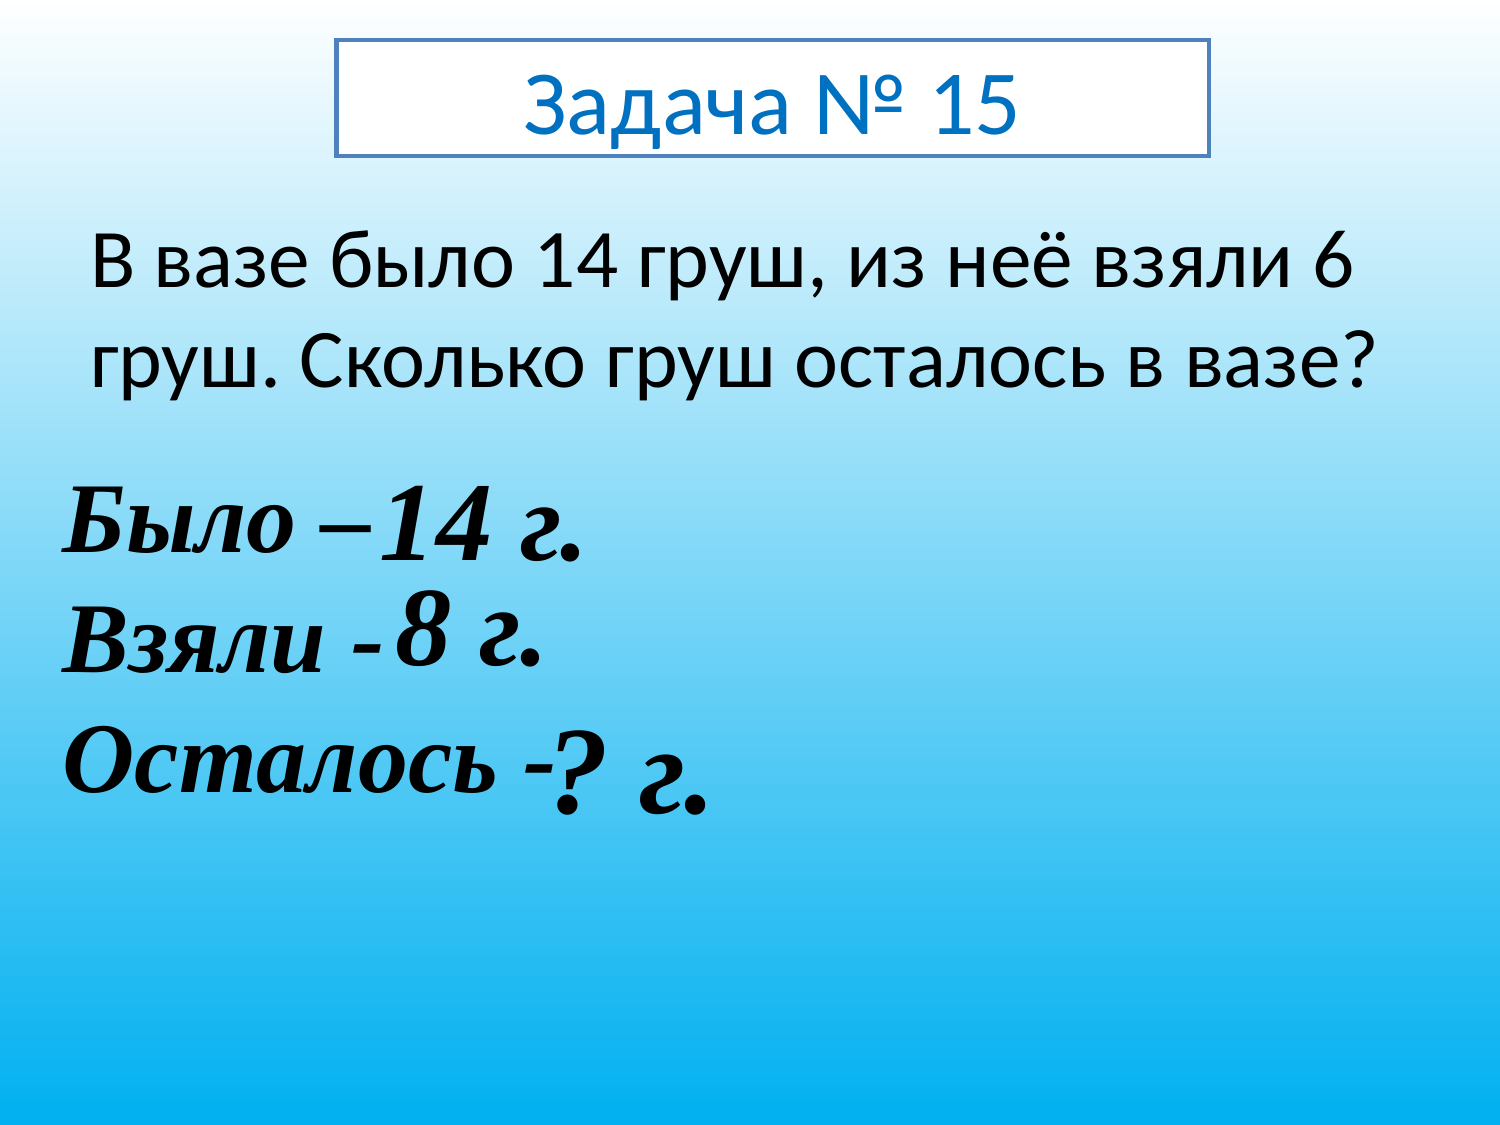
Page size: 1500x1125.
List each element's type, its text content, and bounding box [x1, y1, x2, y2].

list В вазе было 14 груш, из неё взяли 6 груш. Сколько груш осталось в вазе? [74, 196, 1426, 939]
text_box Было – Взяли - Осталось - [47, 445, 530, 820]
text_box 8 г. [380, 590, 564, 695]
text_box Было – Взяли - Осталось - [564, 590, 573, 681]
text_box Задача № 15 [334, 38, 1211, 158]
text_box 14 г. [364, 439, 633, 590]
text_box ? г. [530, 681, 756, 846]
